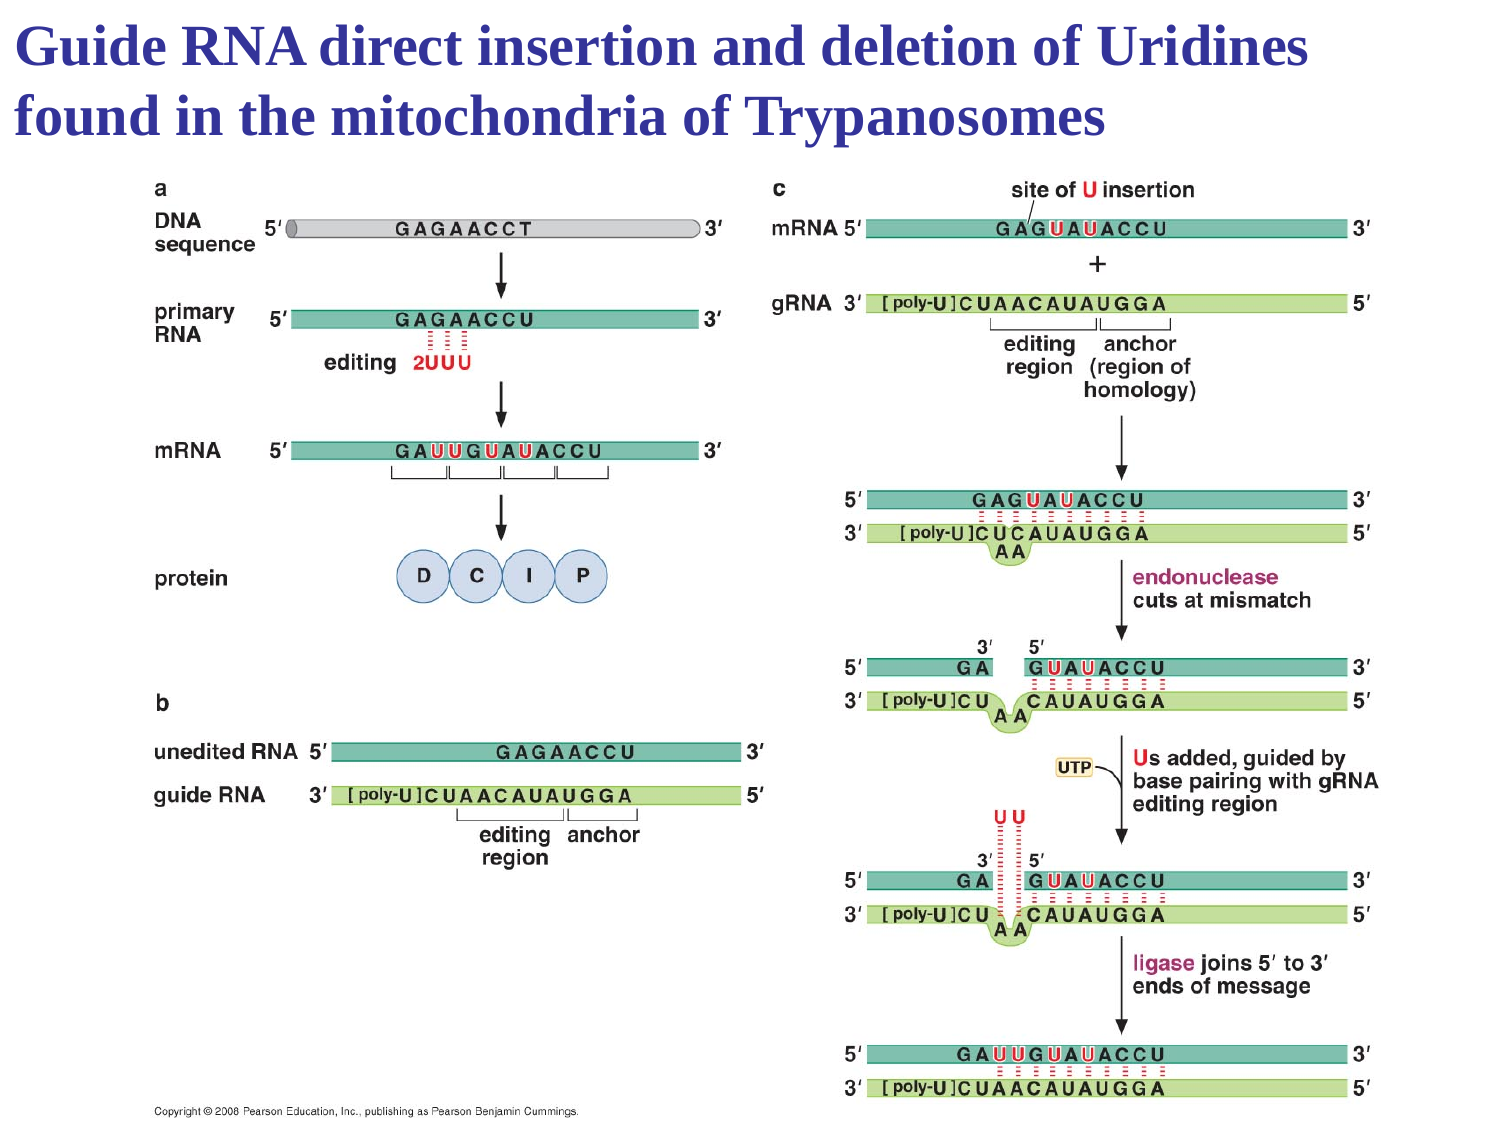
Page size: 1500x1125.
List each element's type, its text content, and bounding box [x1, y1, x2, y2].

text_box Guide RNA direct insertion and deletion of Uridines found in the mitochondria of Trypanosomes [0, 0, 1463, 155]
picture [149, 176, 1382, 1125]
